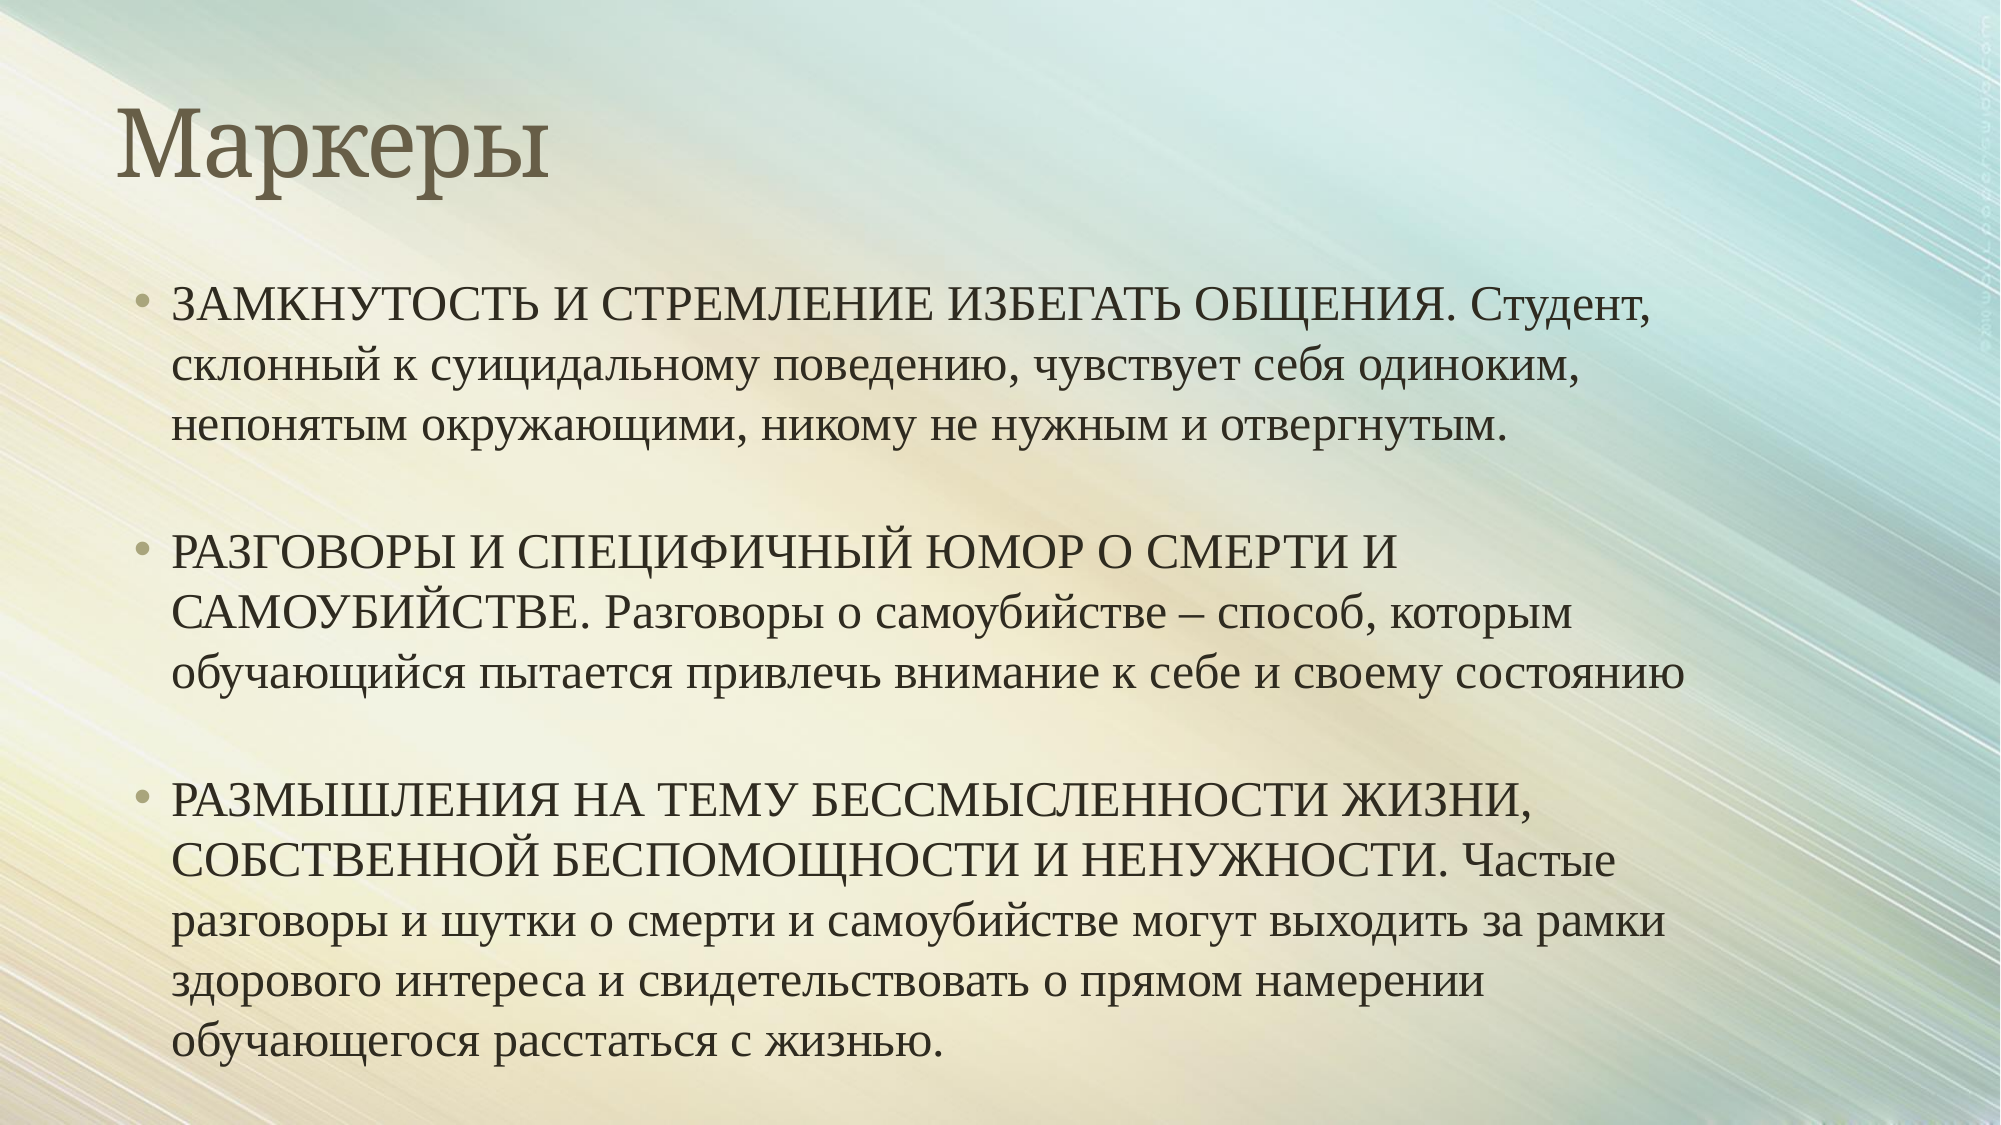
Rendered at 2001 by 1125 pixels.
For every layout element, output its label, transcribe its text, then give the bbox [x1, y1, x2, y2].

picture [0, 0, 2001, 1125]
list ЗАМКНУТОСТЬ И СТРЕМЛЕНИЕ ИЗБЕГАТЬ ОБЩЕНИЯ. Студент, склонный к суицидальному поведению, чувствует себя одиноким, непонятым окружающими, никому не нужным и отвергнутым. РАЗГОВОРЫ И СПЕЦИФИЧНЫЙ ЮМОР О СМЕРТИ И САМОУБИЙСТВЕ. Разговоры о самоубийстве – способ, которым обучающийся пытается привлечь внимание к себе и своему состоянию РАЗМЫШЛЕНИЯ НА ТЕМУ БЕССМЫСЛЕННОСТИ ЖИЗНИ, СОБСТВЕННОЙ БЕСПОМОЩНОСТИ И НЕНУЖНОСТИ. Частые разговоры и шутки о смерти и самоубийстве могут выходить за рамки здорового интереса и свидетельствовать о прямом намерении обучающегося расстаться с жизнью. [99, 262, 1767, 1050]
title Маркеры [99, 45, 1767, 233]
